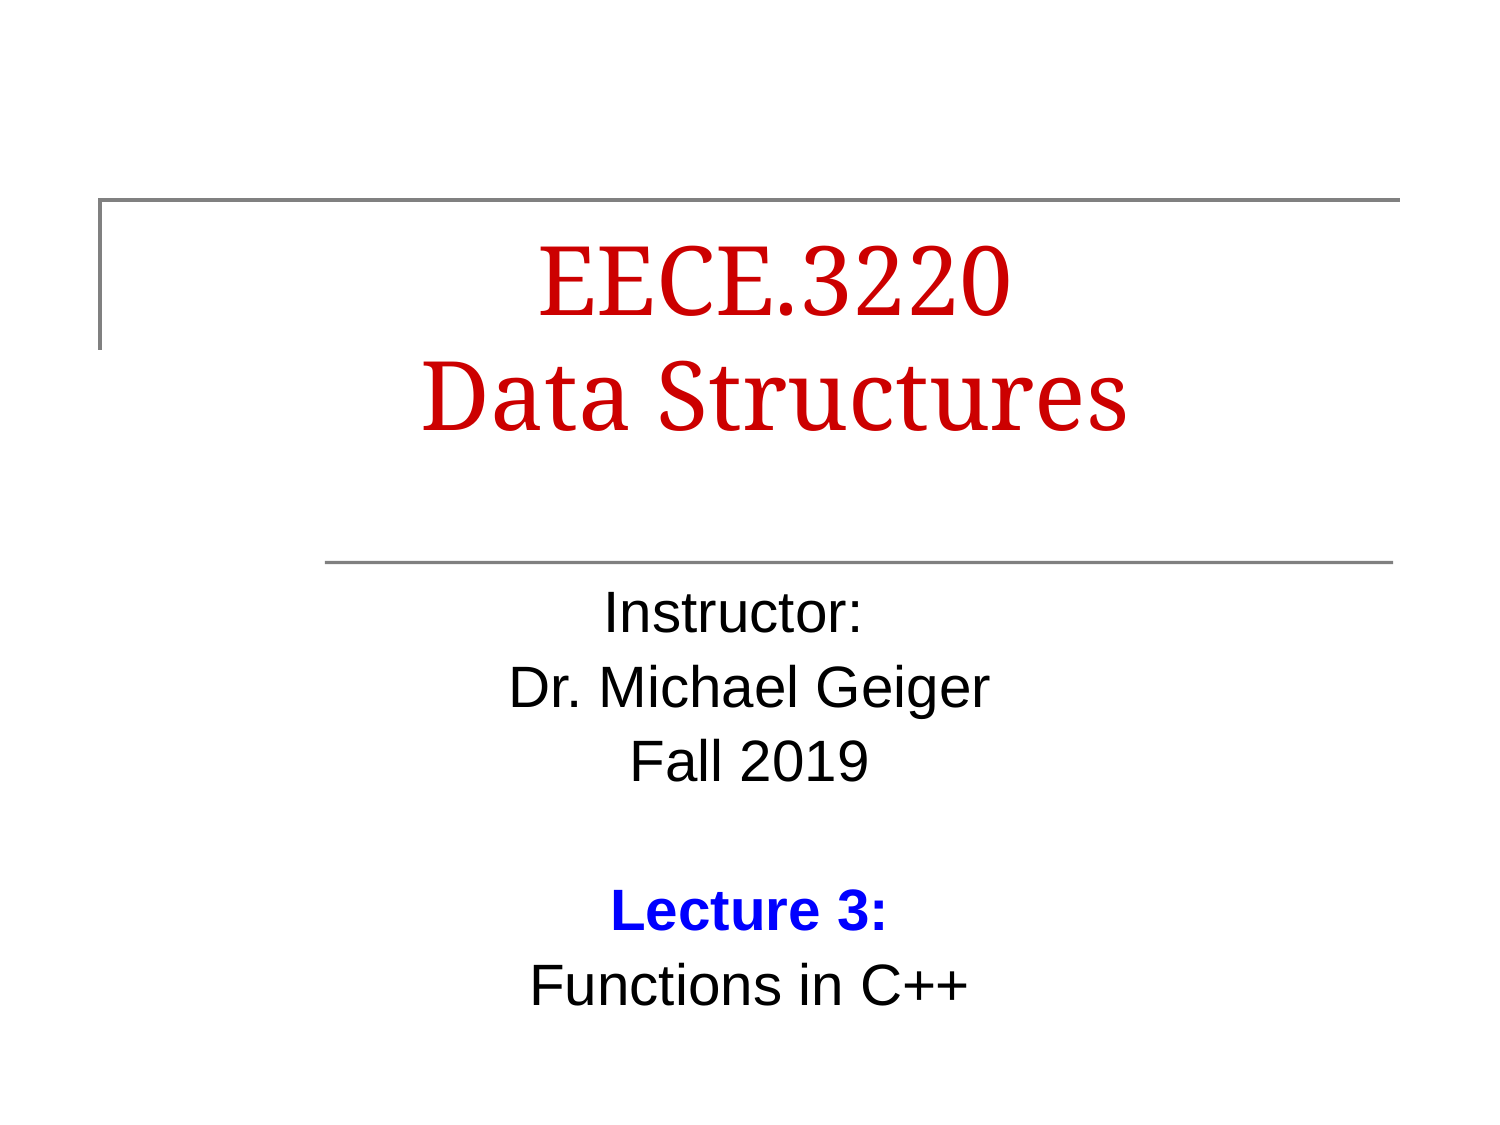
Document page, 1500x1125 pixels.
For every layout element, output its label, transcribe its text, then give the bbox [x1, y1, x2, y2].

subtitle Instructor: Dr. Michael Geiger Fall 2019 Lecture 3: Functions in C++ [0, 575, 1500, 1075]
title EECE.3220 Data Structures [150, 212, 1401, 563]
